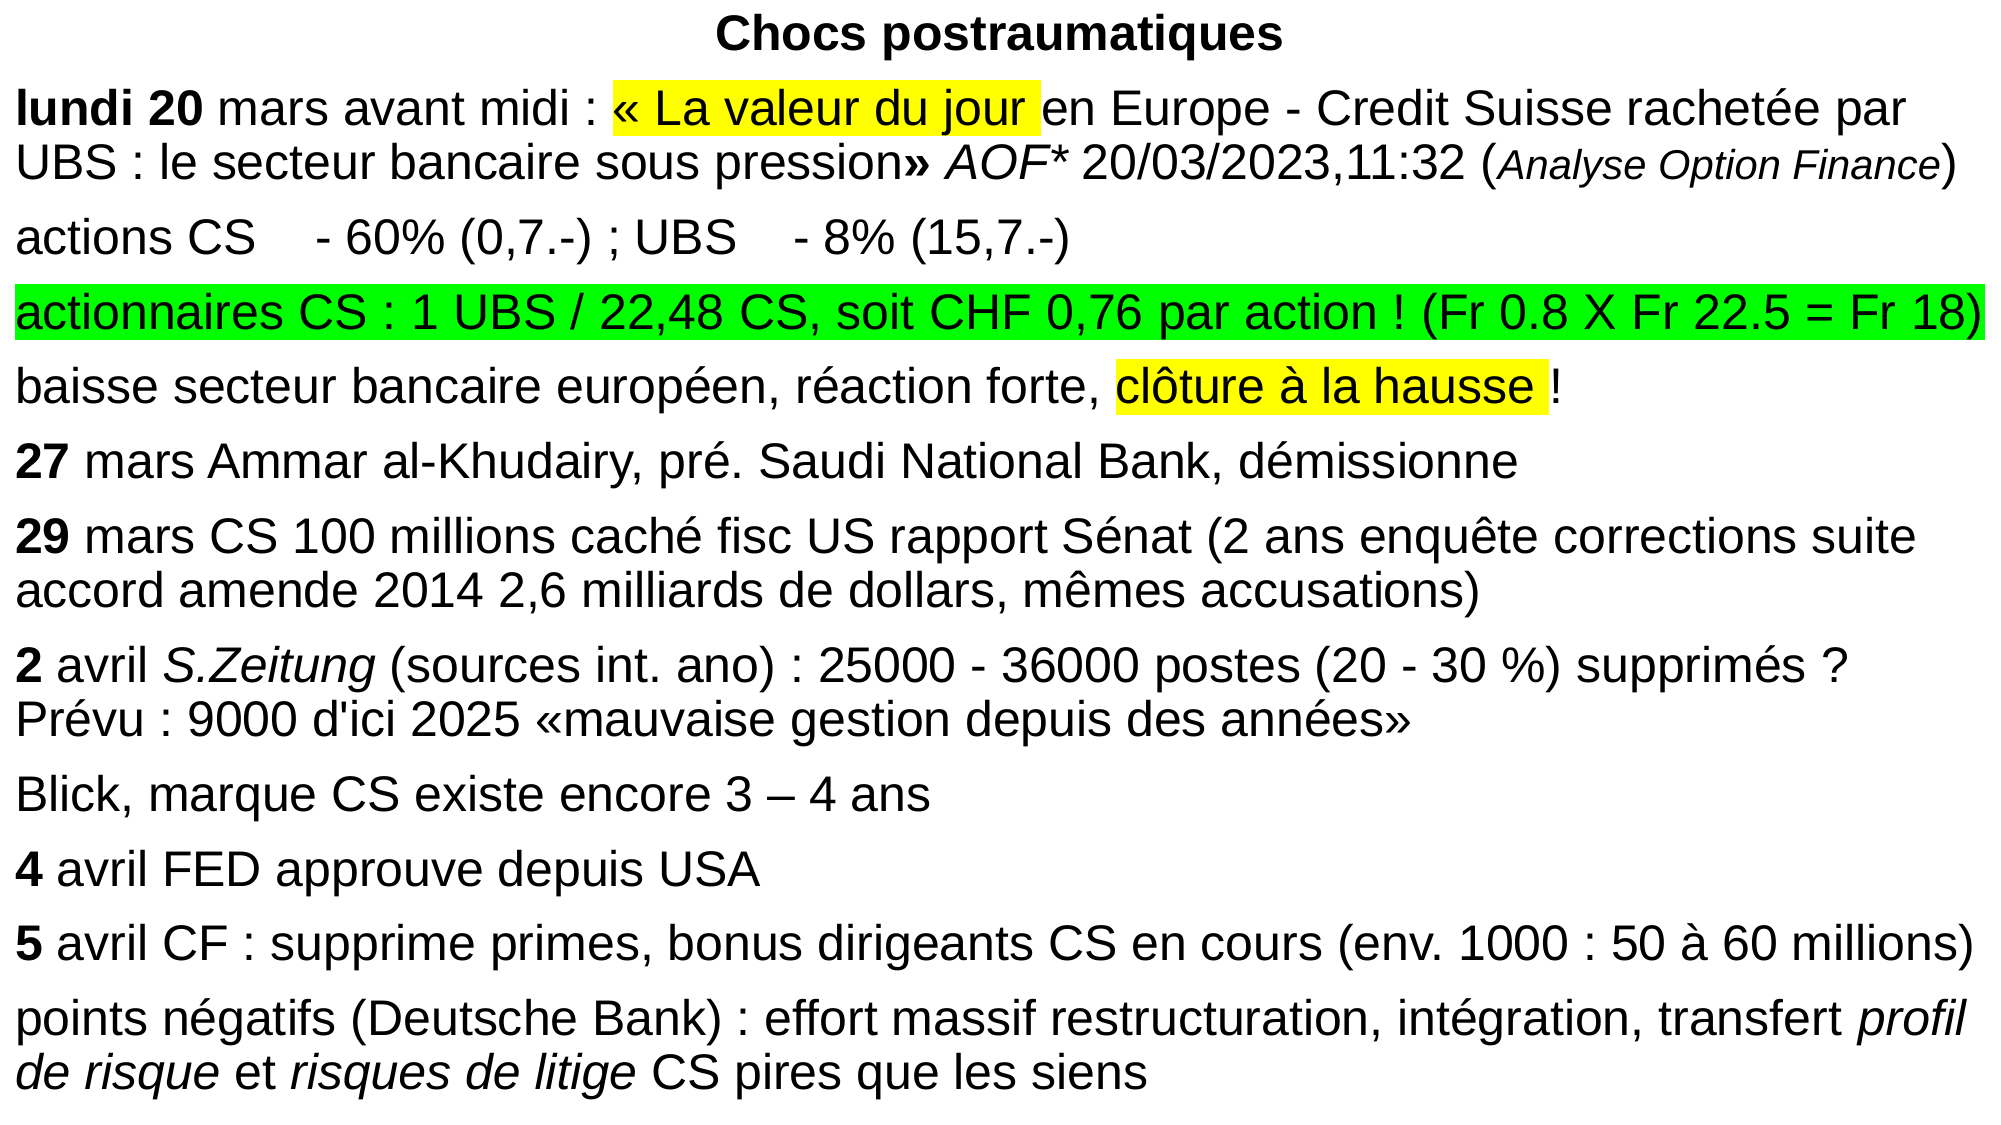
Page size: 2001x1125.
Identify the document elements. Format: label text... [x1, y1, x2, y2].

list Chocs postraumatiques lundi 20 mars avant midi : « La valeur du jour en Europe - Credit Suisse rachetée par UBS : le secteur bancaire sous pression» AOF* 20/03/2023,11:32 (Analyse Option Finance) actions CS - 60% (0,7.-) ; UBS - 8% (15,7.-) actionnaires CS : 1 UBS / 22,48 CS, soit CHF 0,76 par action ! (Fr 0.8 X Fr 22.5 = Fr 18) baisse secteur bancaire européen, réaction forte, clôture à la hausse ! 27 mars Ammar al-Khudairy, pré. Saudi National Bank, démissionne 29 mars CS 100 millions caché fisc US rapport Sénat (2 ans enquête corrections suite accord amende 2014 2,6 milliards de dollars, mêmes accusations) 2 avril S.Zeitung (sources int. ano) : 25000 - 36000 postes (20 - 30 %) supprimés ? Prévu : 9000 d'ici 2025 «mauvaise gestion depuis des années» Blick, marque CS existe encore 3 – 4 ans 4 avril FED approuve depuis USA 5 avril CF : supprime primes, bonus dirigeants CS en cours (env. 1000 : 50 à 60 millions) points négatifs (Deutsche Bank) : effort massif restructuration, intégration, transfert profil de risque et risques de litige CS pires que les siens [0, 0, 2000, 1125]
